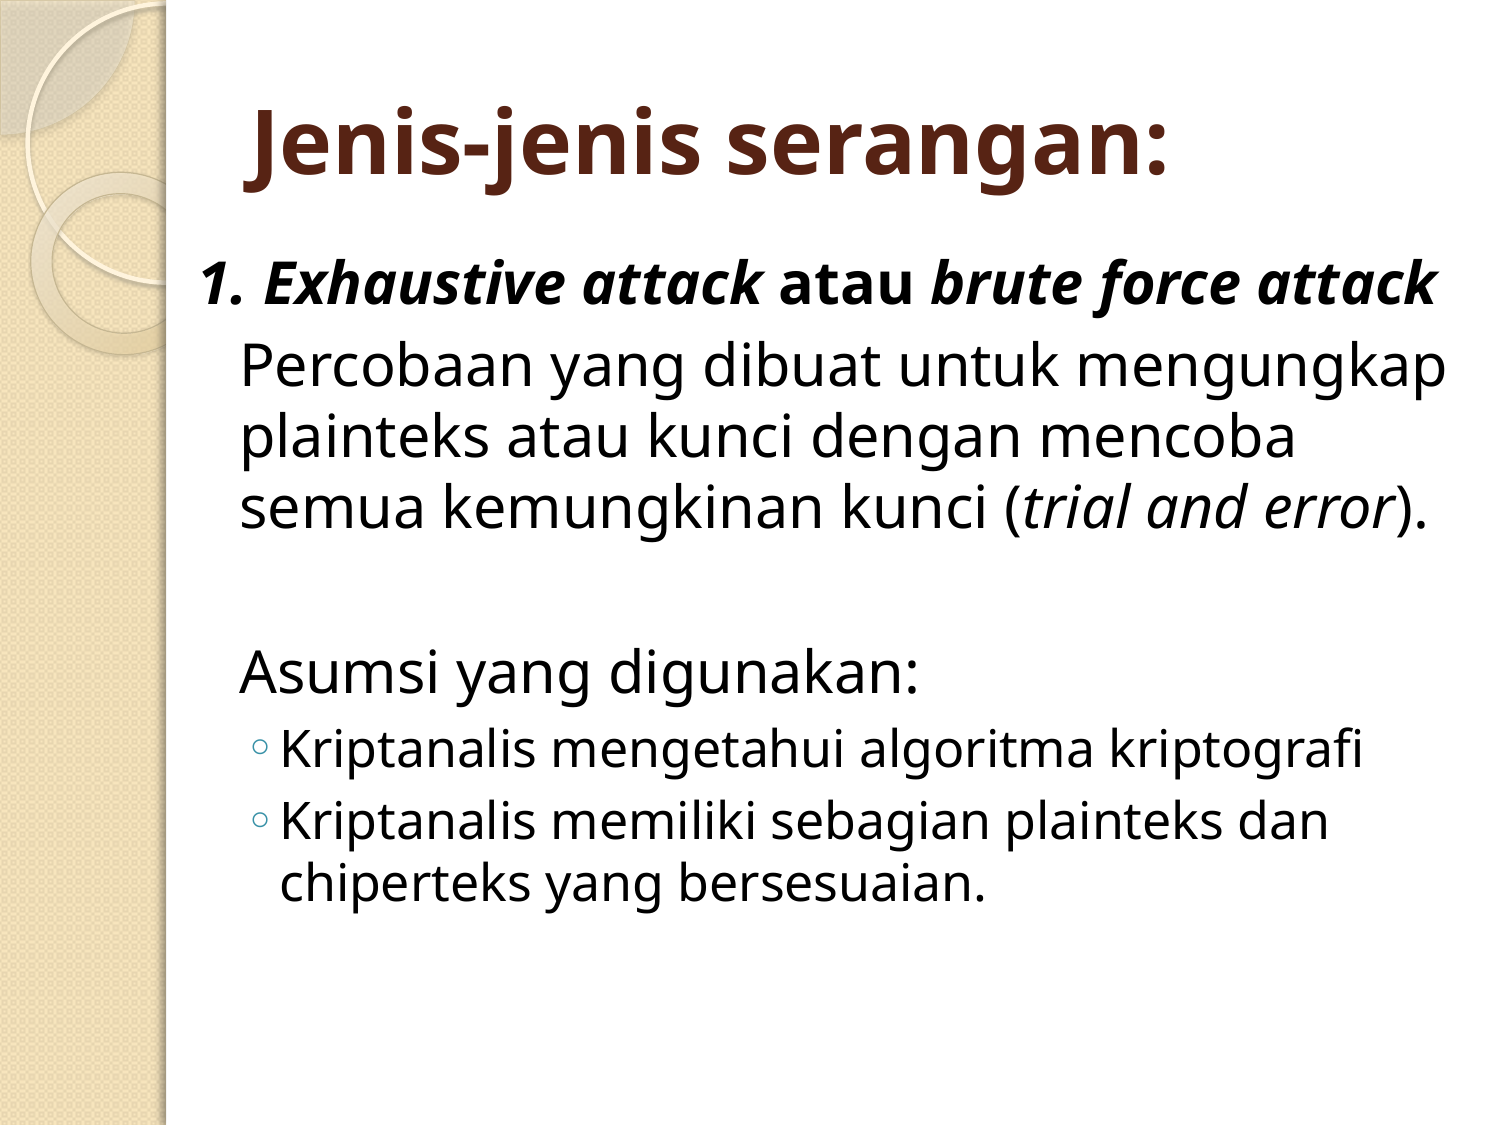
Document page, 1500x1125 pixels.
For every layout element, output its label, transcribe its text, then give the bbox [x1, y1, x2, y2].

title Jenis-jenis serangan: [235, 45, 1466, 233]
list 1. Exhaustive attack atau brute force attack Percobaan yang dibuat untuk mengungkap plainteks atau kunci dengan mencoba semua kemungkinan kunci (trial and error). Asumsi yang digunakan: Kriptanalis mengetahui algoritma kriptografi Kriptanalis memiliki sebagian plainteks dan chiperteks yang bersesuaian. [171, 237, 1466, 1025]
